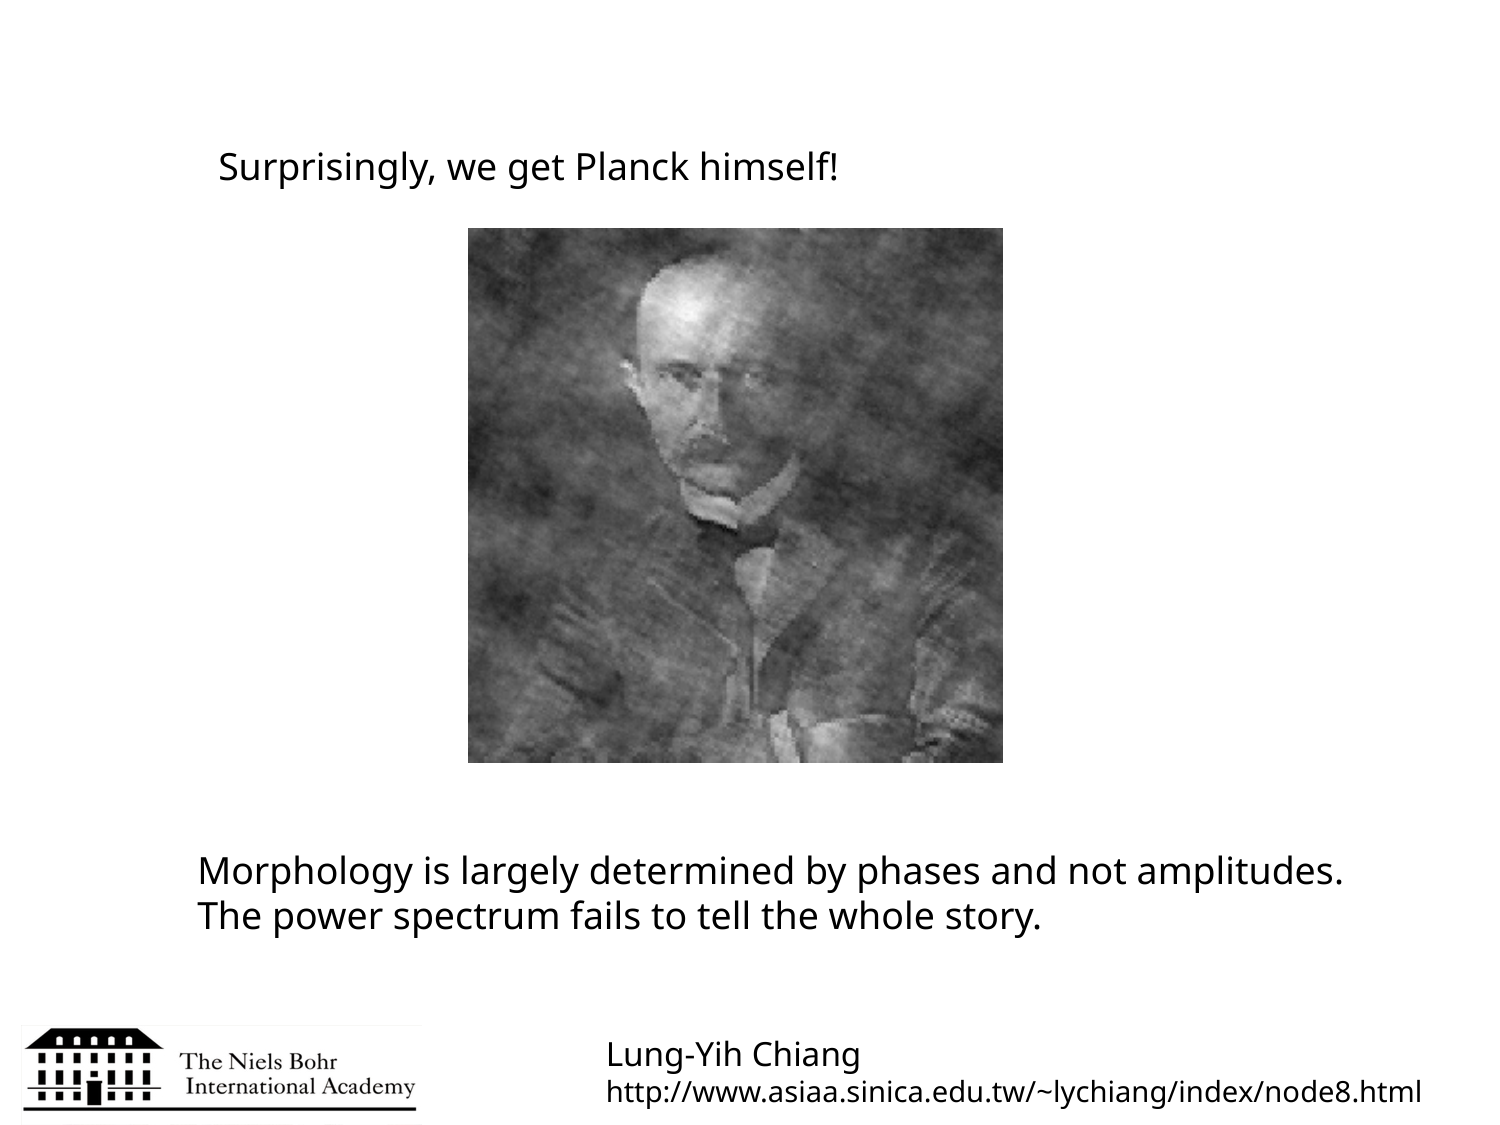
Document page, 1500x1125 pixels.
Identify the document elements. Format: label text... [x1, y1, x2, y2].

text_box Morphology is largely determined by phases and not amplitudes. The power spectrum fails to tell the whole story. [182, 839, 1380, 945]
text_box Surprisingly, we get Planck himself! [203, 135, 874, 195]
picture [21, 1025, 422, 1125]
picture [468, 228, 1003, 763]
text_box Lung-Yih Chiang http://www.asiaa.sinica.edu.tw/~lychiang/index/node8.html [591, 1025, 1482, 1116]
